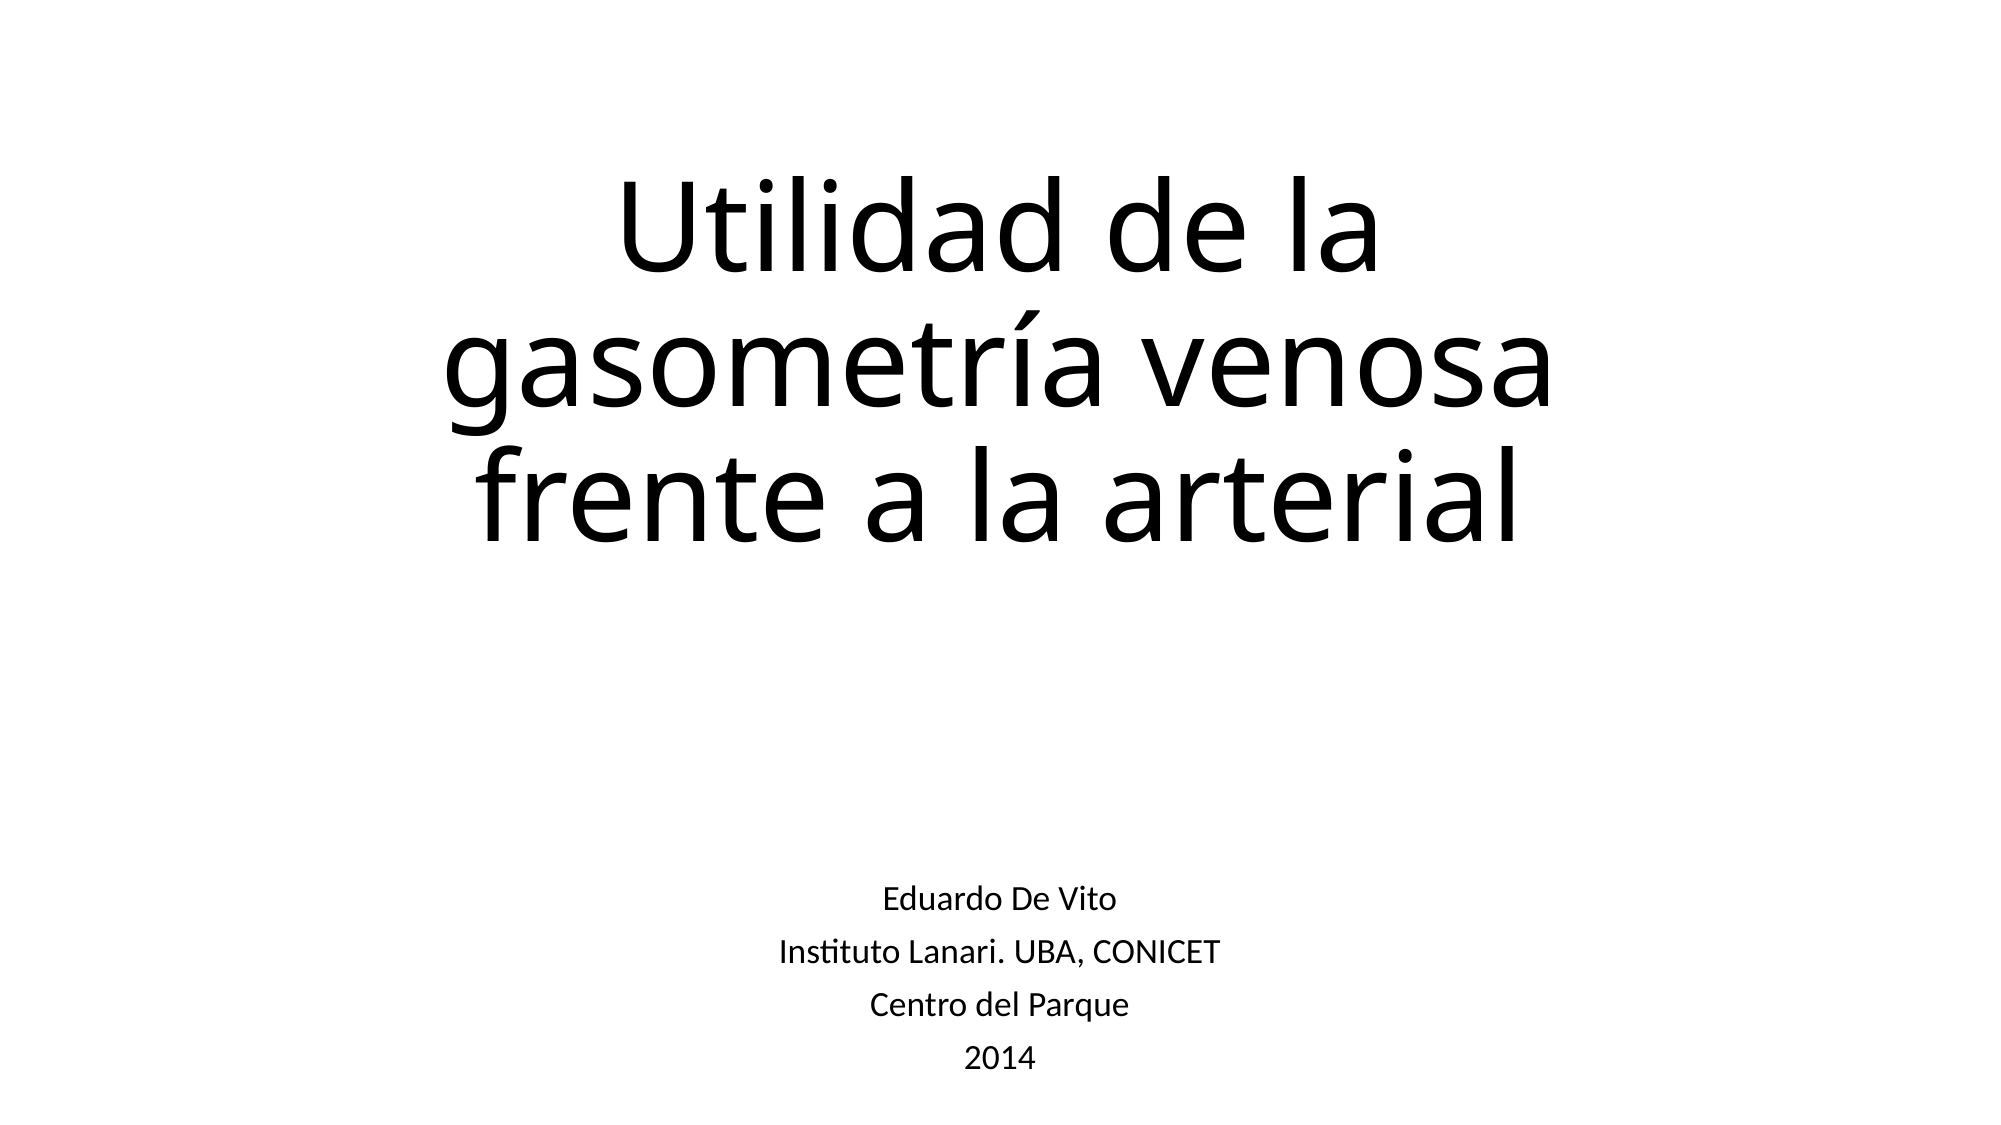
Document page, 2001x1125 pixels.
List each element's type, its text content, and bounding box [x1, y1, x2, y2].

subtitle Eduardo De Vito Instituto Lanari. UBA, CONICET Centro del Parque 2014 [249, 814, 1750, 1087]
title Utilidad de la gasometría venosa frente a la arterial [249, 184, 1750, 576]
